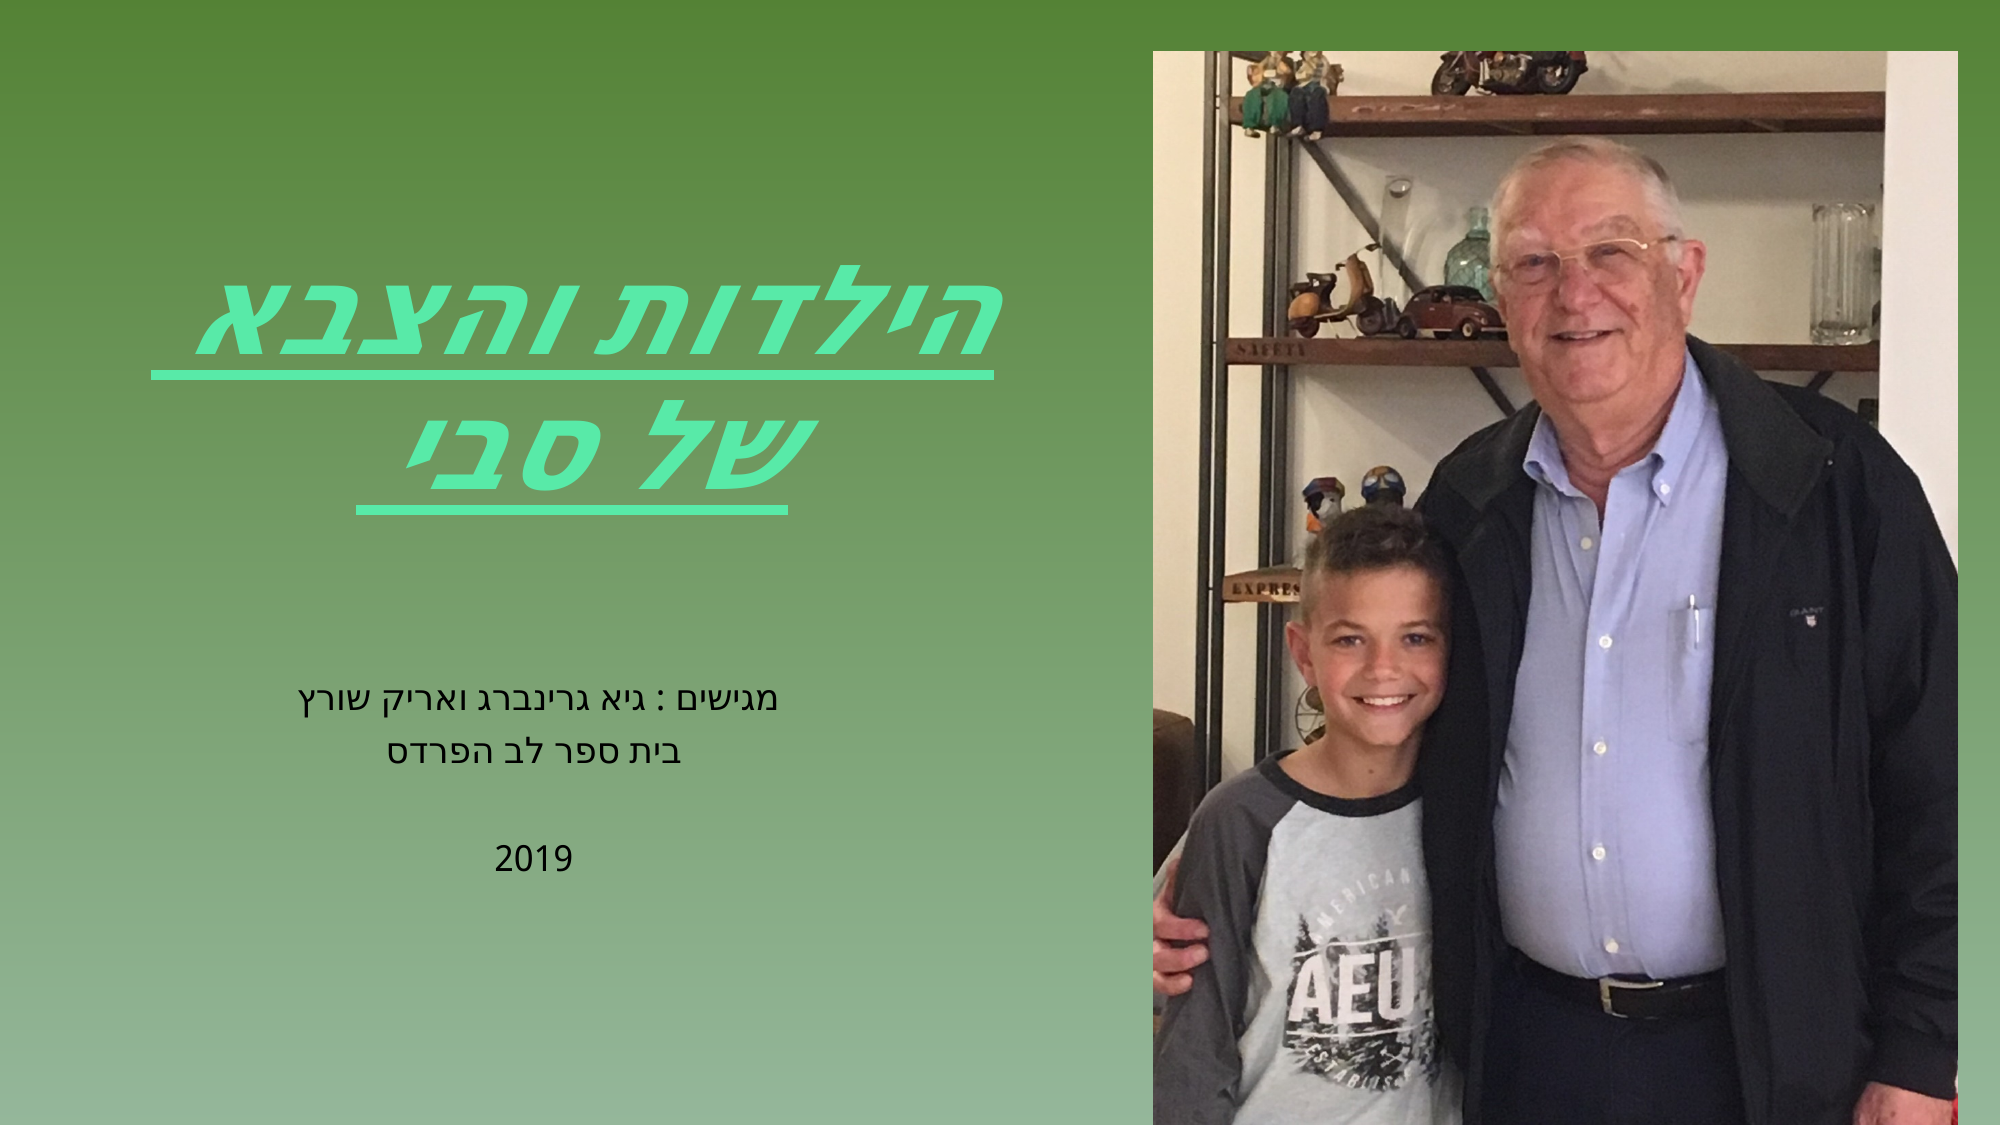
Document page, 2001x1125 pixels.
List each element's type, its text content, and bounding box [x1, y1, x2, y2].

title הילדות והצבא של סבי [0, 132, 1153, 524]
subtitle מגישים : גיא גרינברג ואריק שורץ בית ספר לב הפרדס 2019 [0, 671, 1153, 944]
picture [1153, 51, 1958, 1125]
